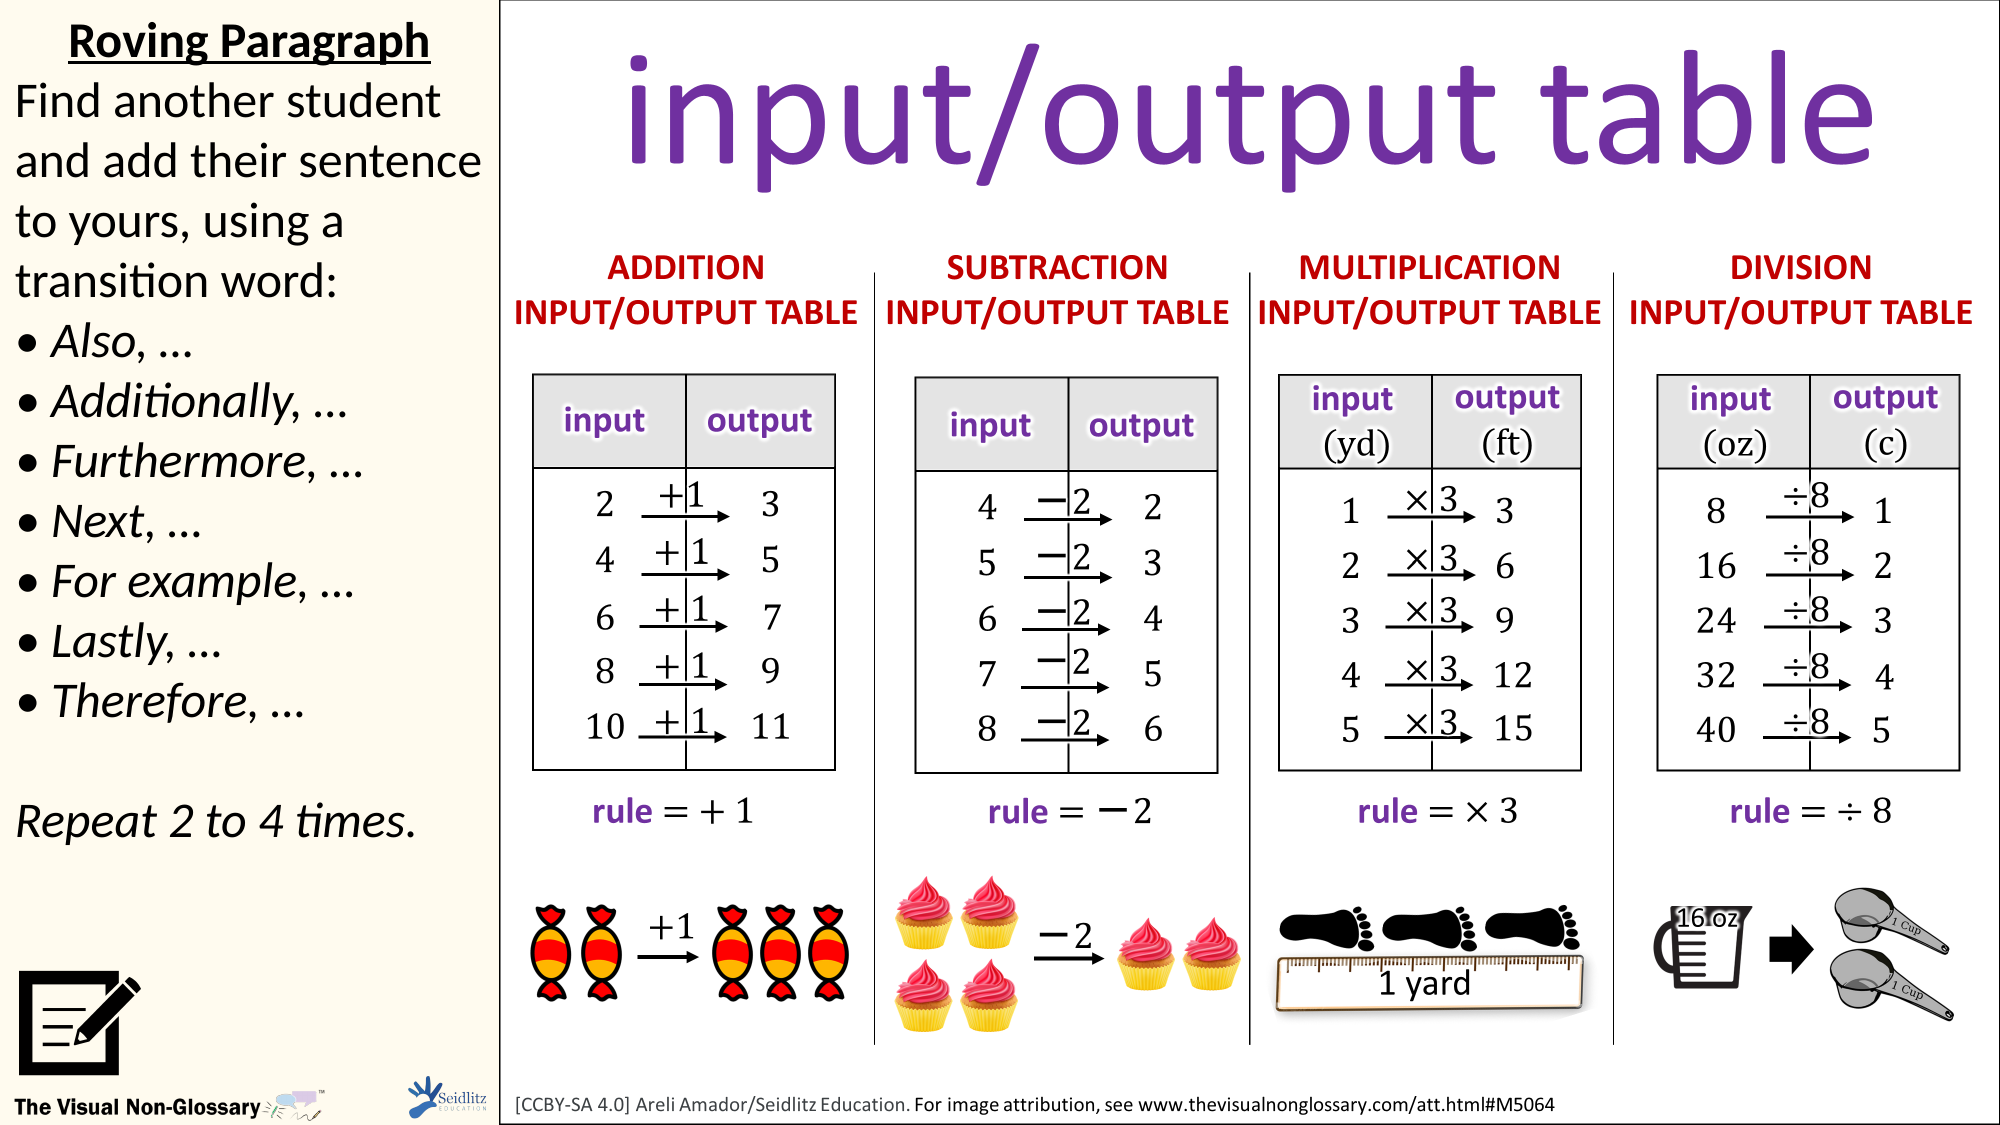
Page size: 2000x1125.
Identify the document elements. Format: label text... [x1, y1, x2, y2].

text_box Roving Paragraph​ [53, 0, 446, 59]
picture [403, 1073, 495, 1125]
picture [0, 961, 328, 1125]
picture [499, 0, 2000, 1125]
text_box Find another student and add their sentence to yours, using a transition word:​ • Also, … • Additionally, … • Furthermore, … • Next, … • For example, … • Lastly, … • Therefore, … Repeat 2 to 4 times. [0, 59, 494, 855]
